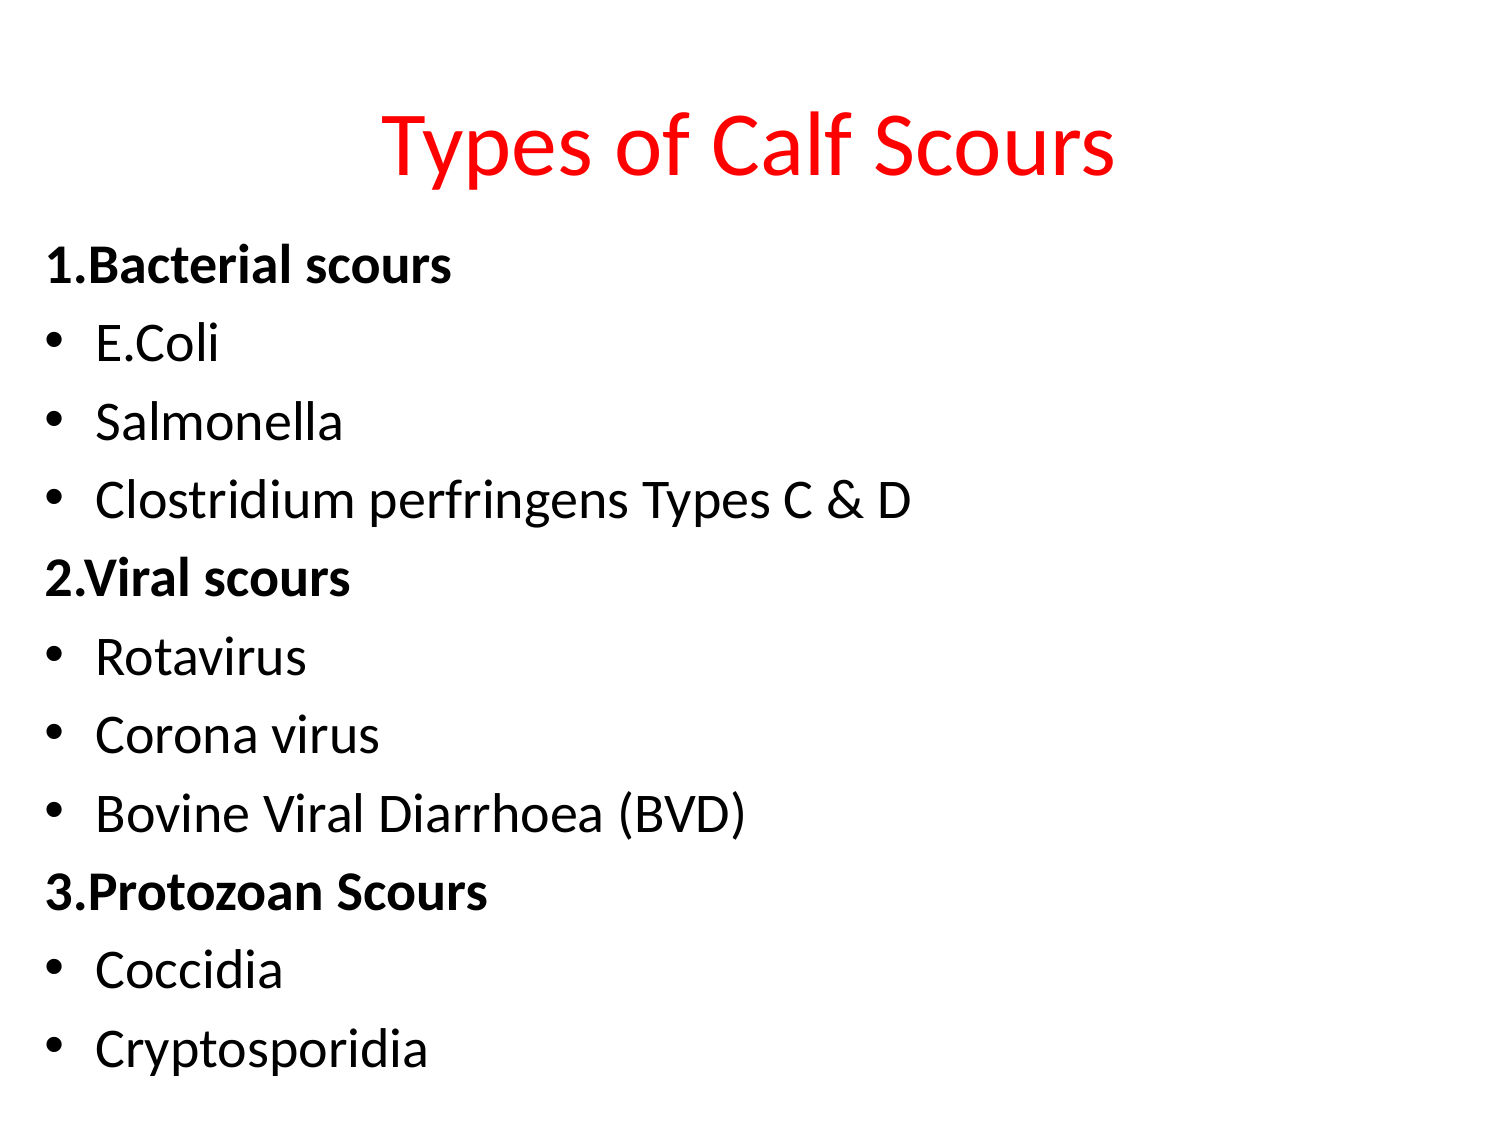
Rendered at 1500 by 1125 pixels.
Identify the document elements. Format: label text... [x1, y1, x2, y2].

title Types of Calf Scours [75, 45, 1425, 219]
list 1.Bacterial scours E.Coli Salmonella Clostridium perfringens Types C & D 2.Viral scours Rotavirus Corona virus Bovine Viral Diarrhoea (BVD) 3.Protozoan Scours Coccidia Cryptosporidia [29, 219, 1471, 1094]
